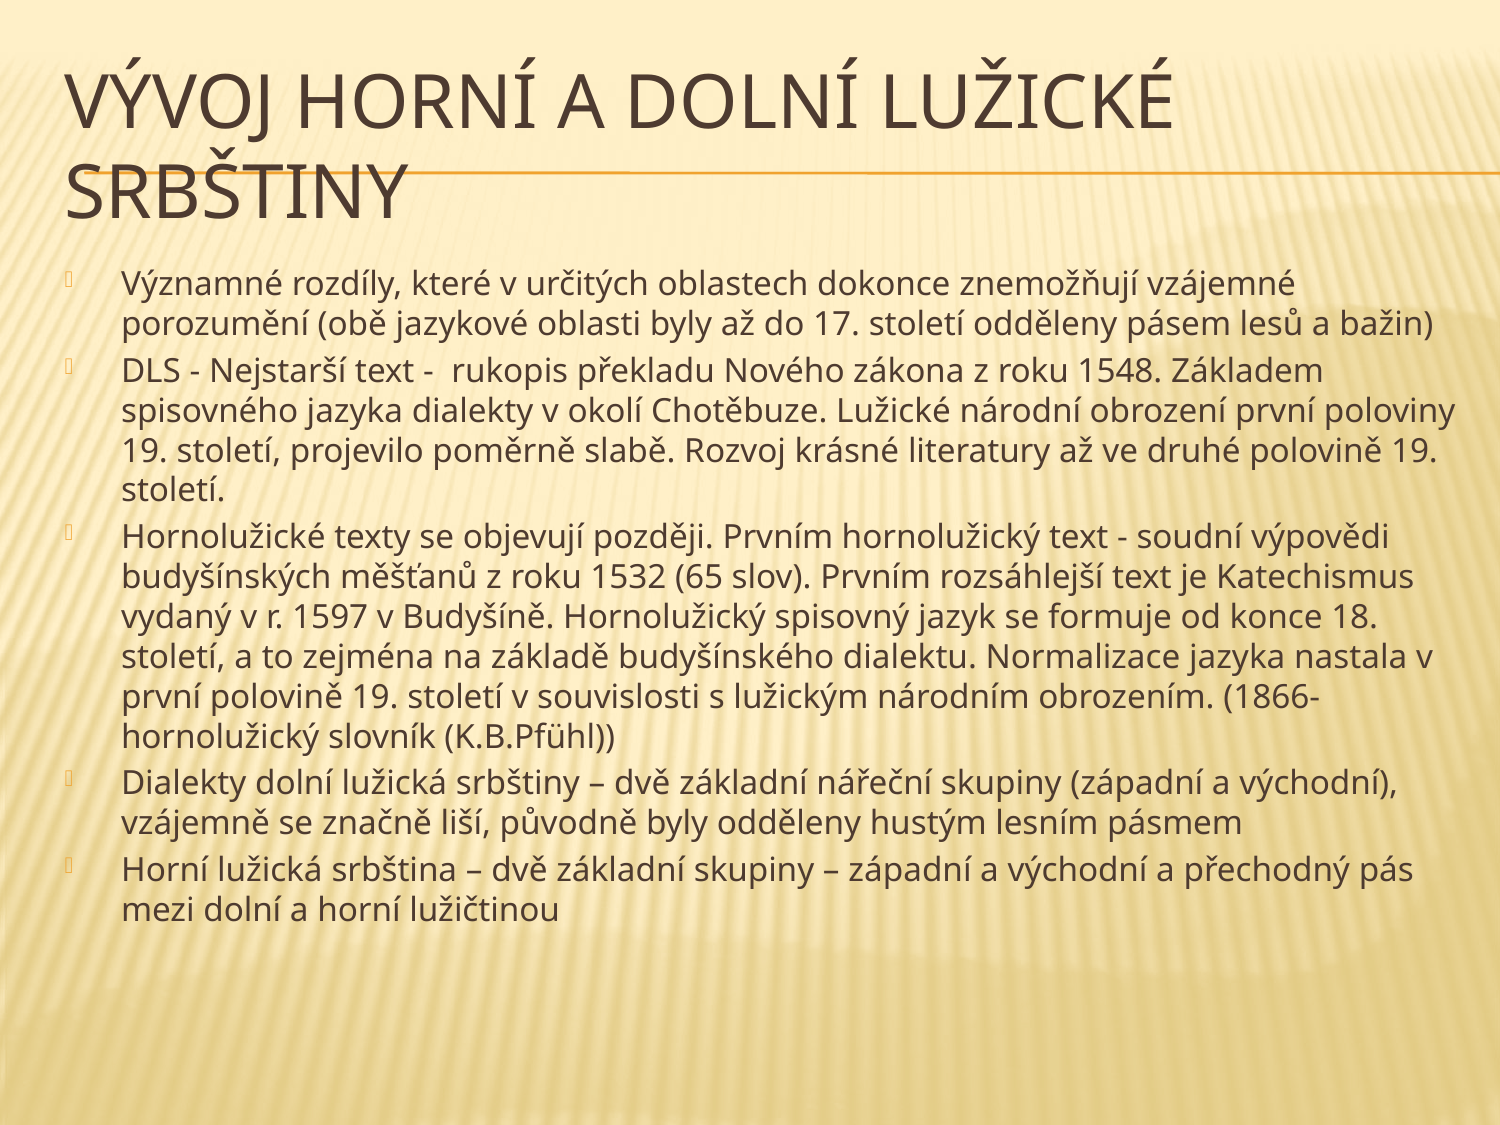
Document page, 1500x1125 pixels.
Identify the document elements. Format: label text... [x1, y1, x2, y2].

title Vývoj Horní a Dolní Lužické srbštiny [50, 75, 1475, 213]
list Významné rozdíly, které v určitých oblastech dokonce znemožňují vzájemné porozumění (obě jazykové oblasti byly až do 17. století odděleny pásem lesů a bažin) DLS - Nejstarší text - rukopis překladu Nového zákona z roku 1548. Základem spisovného jazyka dialekty v okolí Chotěbuze. Lužické národní obrození první poloviny 19. století, projevilo poměrně slabě. Rozvoj krásné literatury až ve druhé polovině 19. století. Hornolužické texty se objevují později. Prvním hornolužický text - soudní výpovědi budyšínských měšťanů z roku 1532 (65 slov). Prvním rozsáhlejší text je Katechismus vydaný v r. 1597 v Budyšíně. Hornolužický spisovný jazyk se formuje od konce 18. století, a to zejména na základě budyšínského dialektu. Normalizace jazyka nastala v první polovině 19. století v souvislosti s lužickým národním obrozením. (1866- hornolužický slovník (K.B.Pfühl)) Dialekty dolní lužická srbštiny – dvě základní nářeční skupiny (západní a východní), vzájemně se značně liší, původně byly odděleny hustým lesním pásmem Horní lužická srbština – dvě základní skupiny – západní a východní a přechodný pás mezi dolní a horní lužičtinou [50, 254, 1475, 998]
